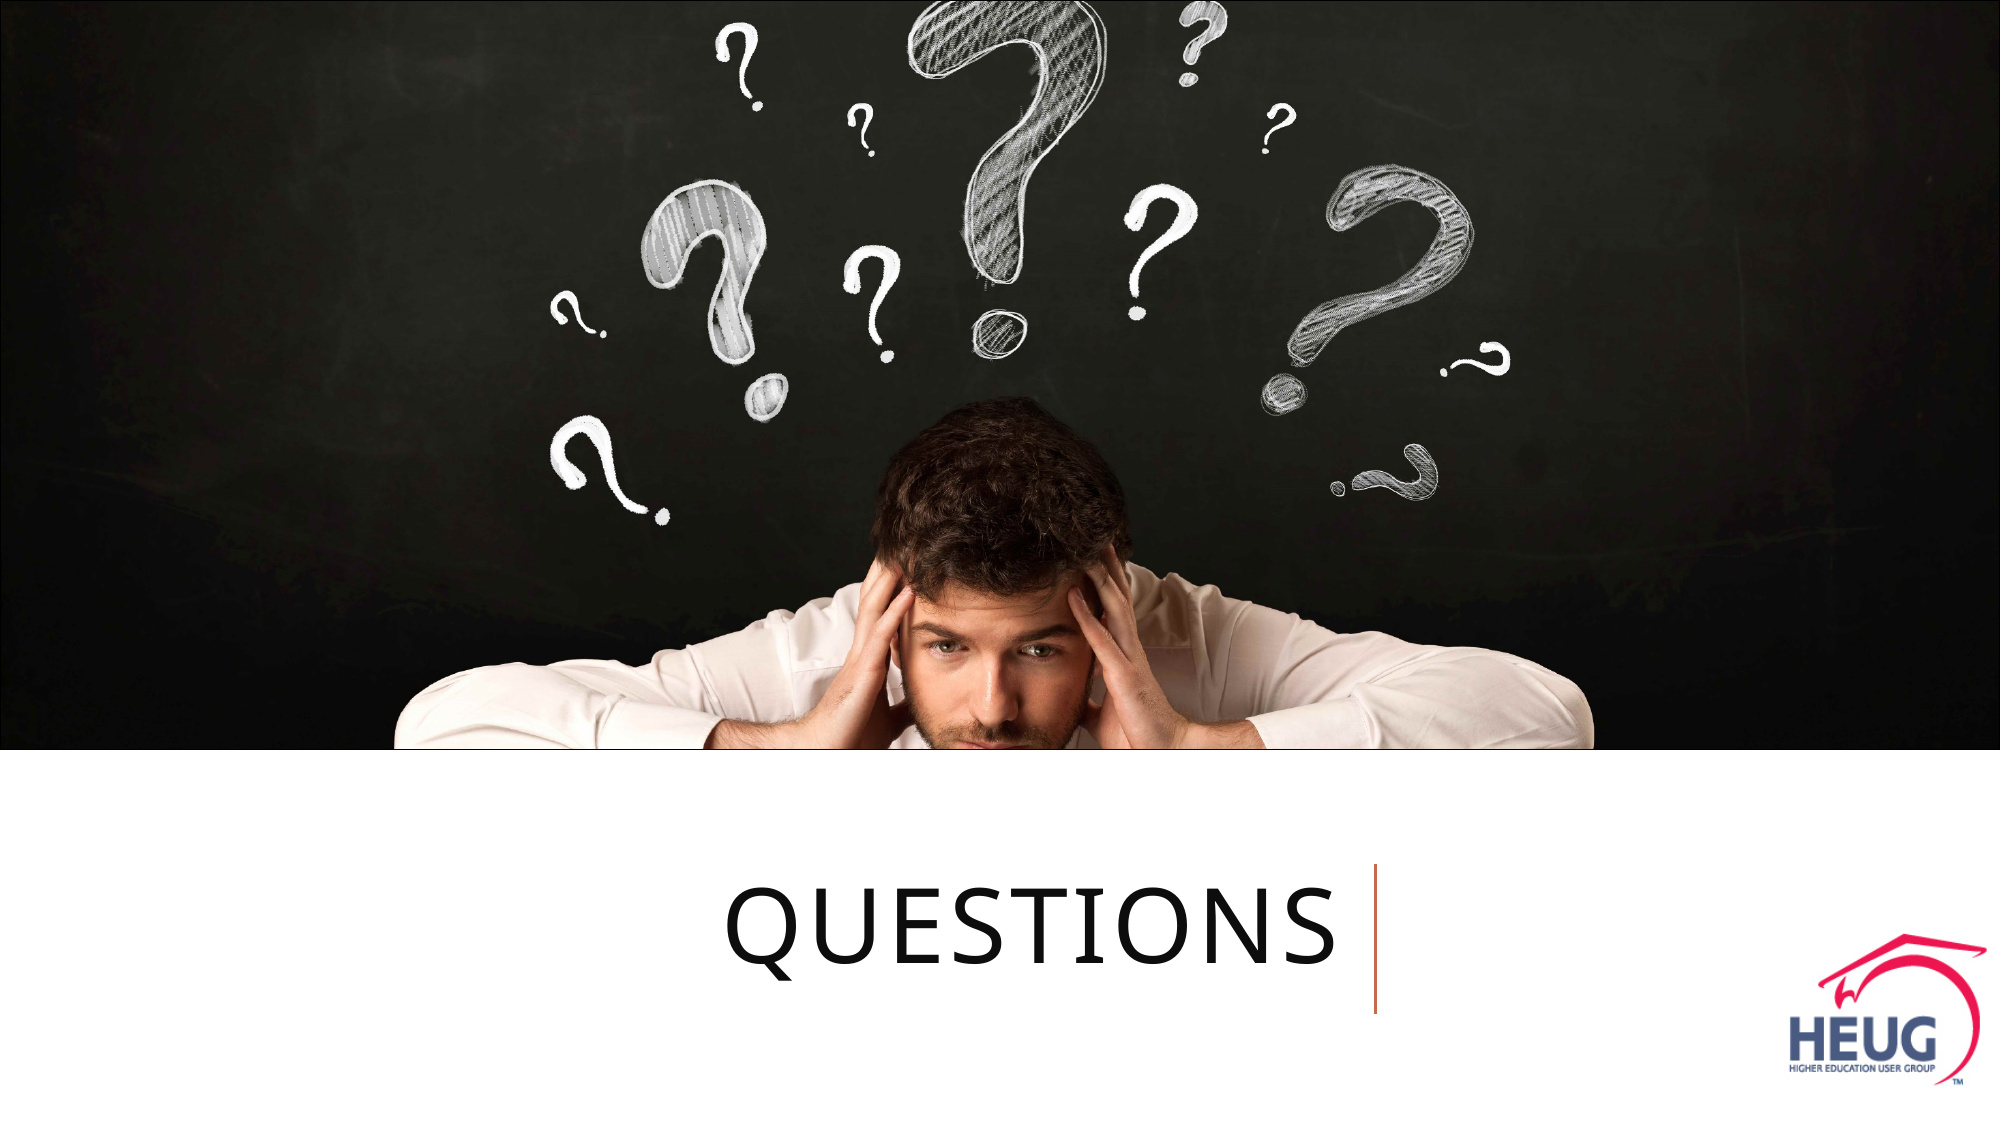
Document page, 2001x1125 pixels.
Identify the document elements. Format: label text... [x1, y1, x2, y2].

picture [0, 0, 2000, 751]
picture [1771, 899, 1998, 1125]
title Questions [79, 813, 1355, 1054]
